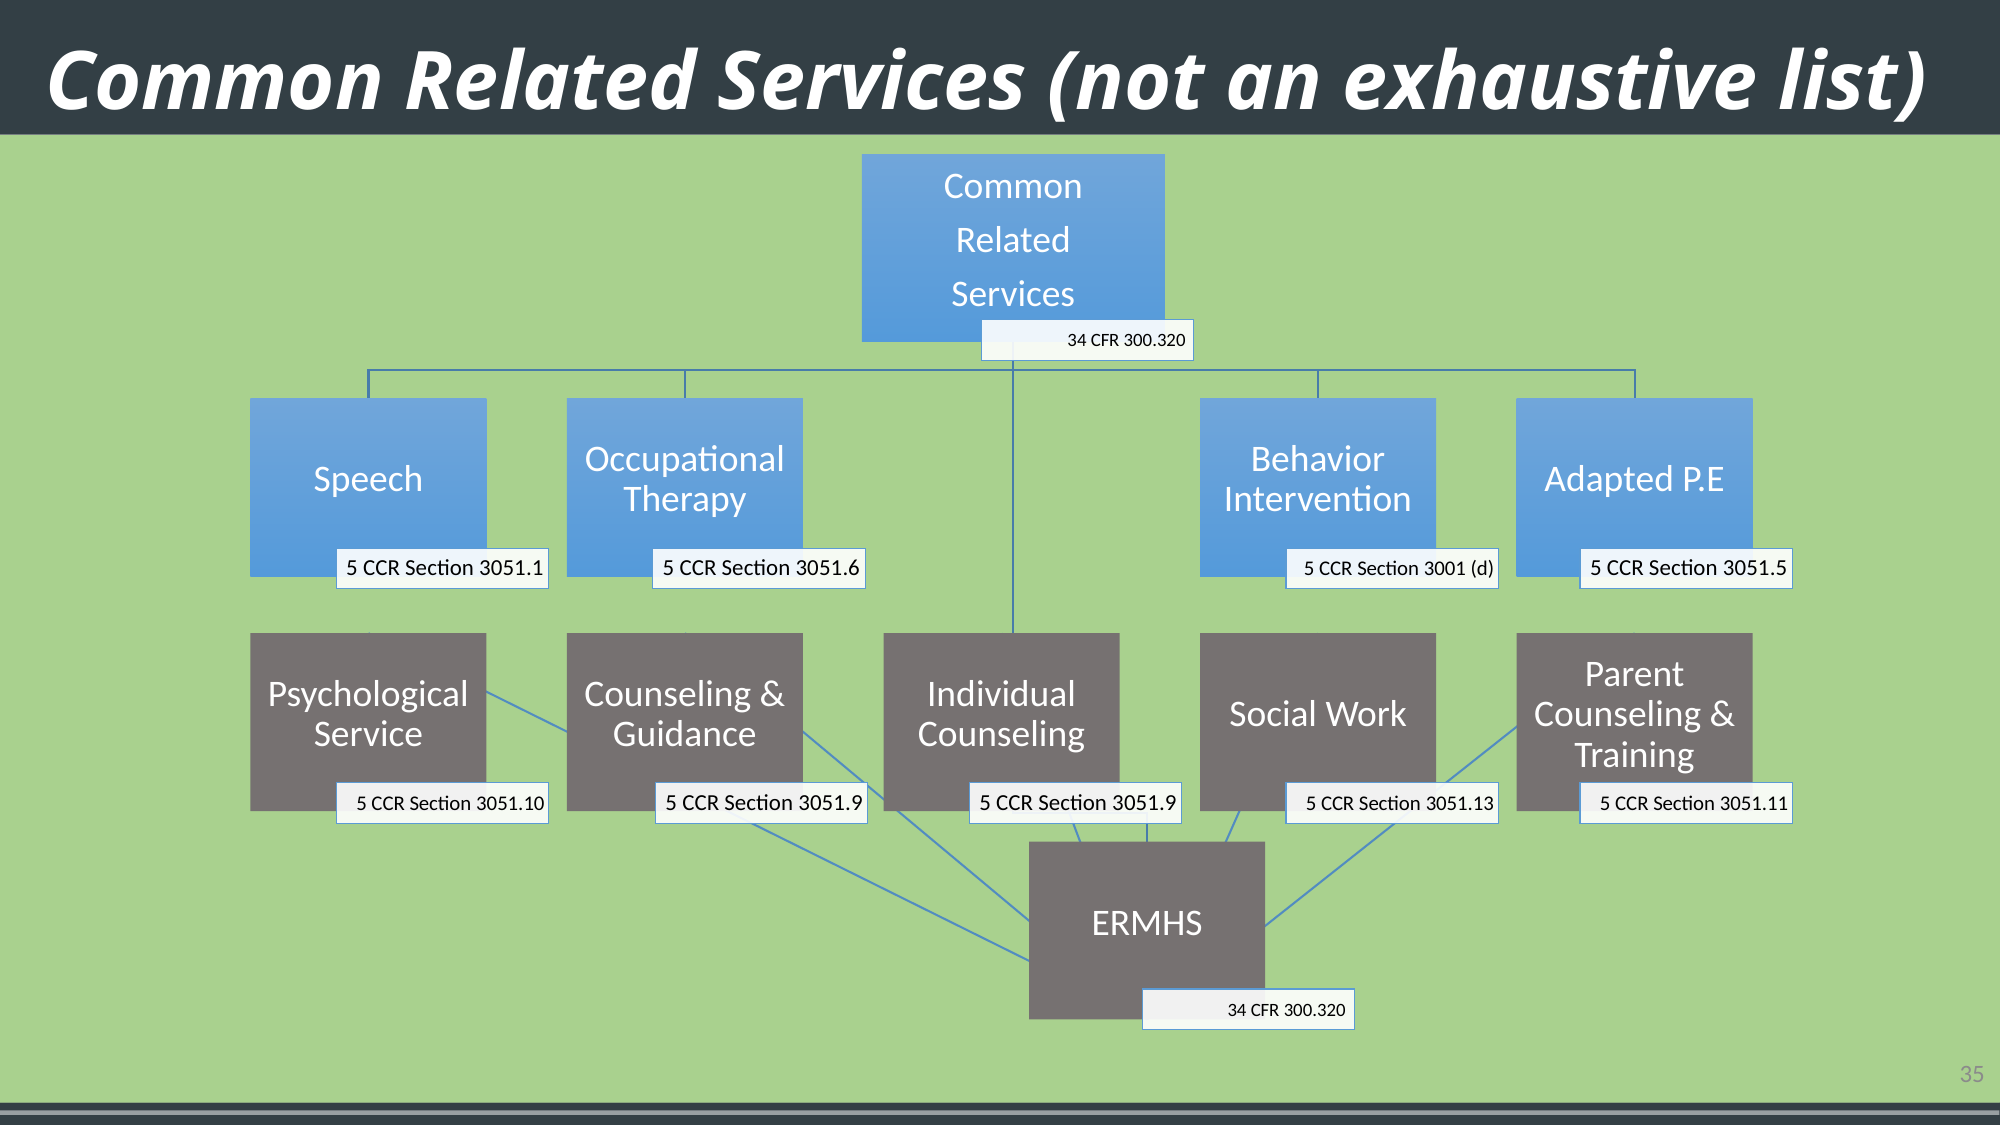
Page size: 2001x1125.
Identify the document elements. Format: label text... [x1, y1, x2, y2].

slide_number 35 [1793, 1042, 2000, 1103]
title Common Related Services (not an exhaustive list) [1793, 0, 2000, 135]
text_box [234, 0, 1793, 1103]
title Common Related Services (not an exhaustive list) [0, 0, 234, 135]
text_box [0, 135, 2000, 1104]
